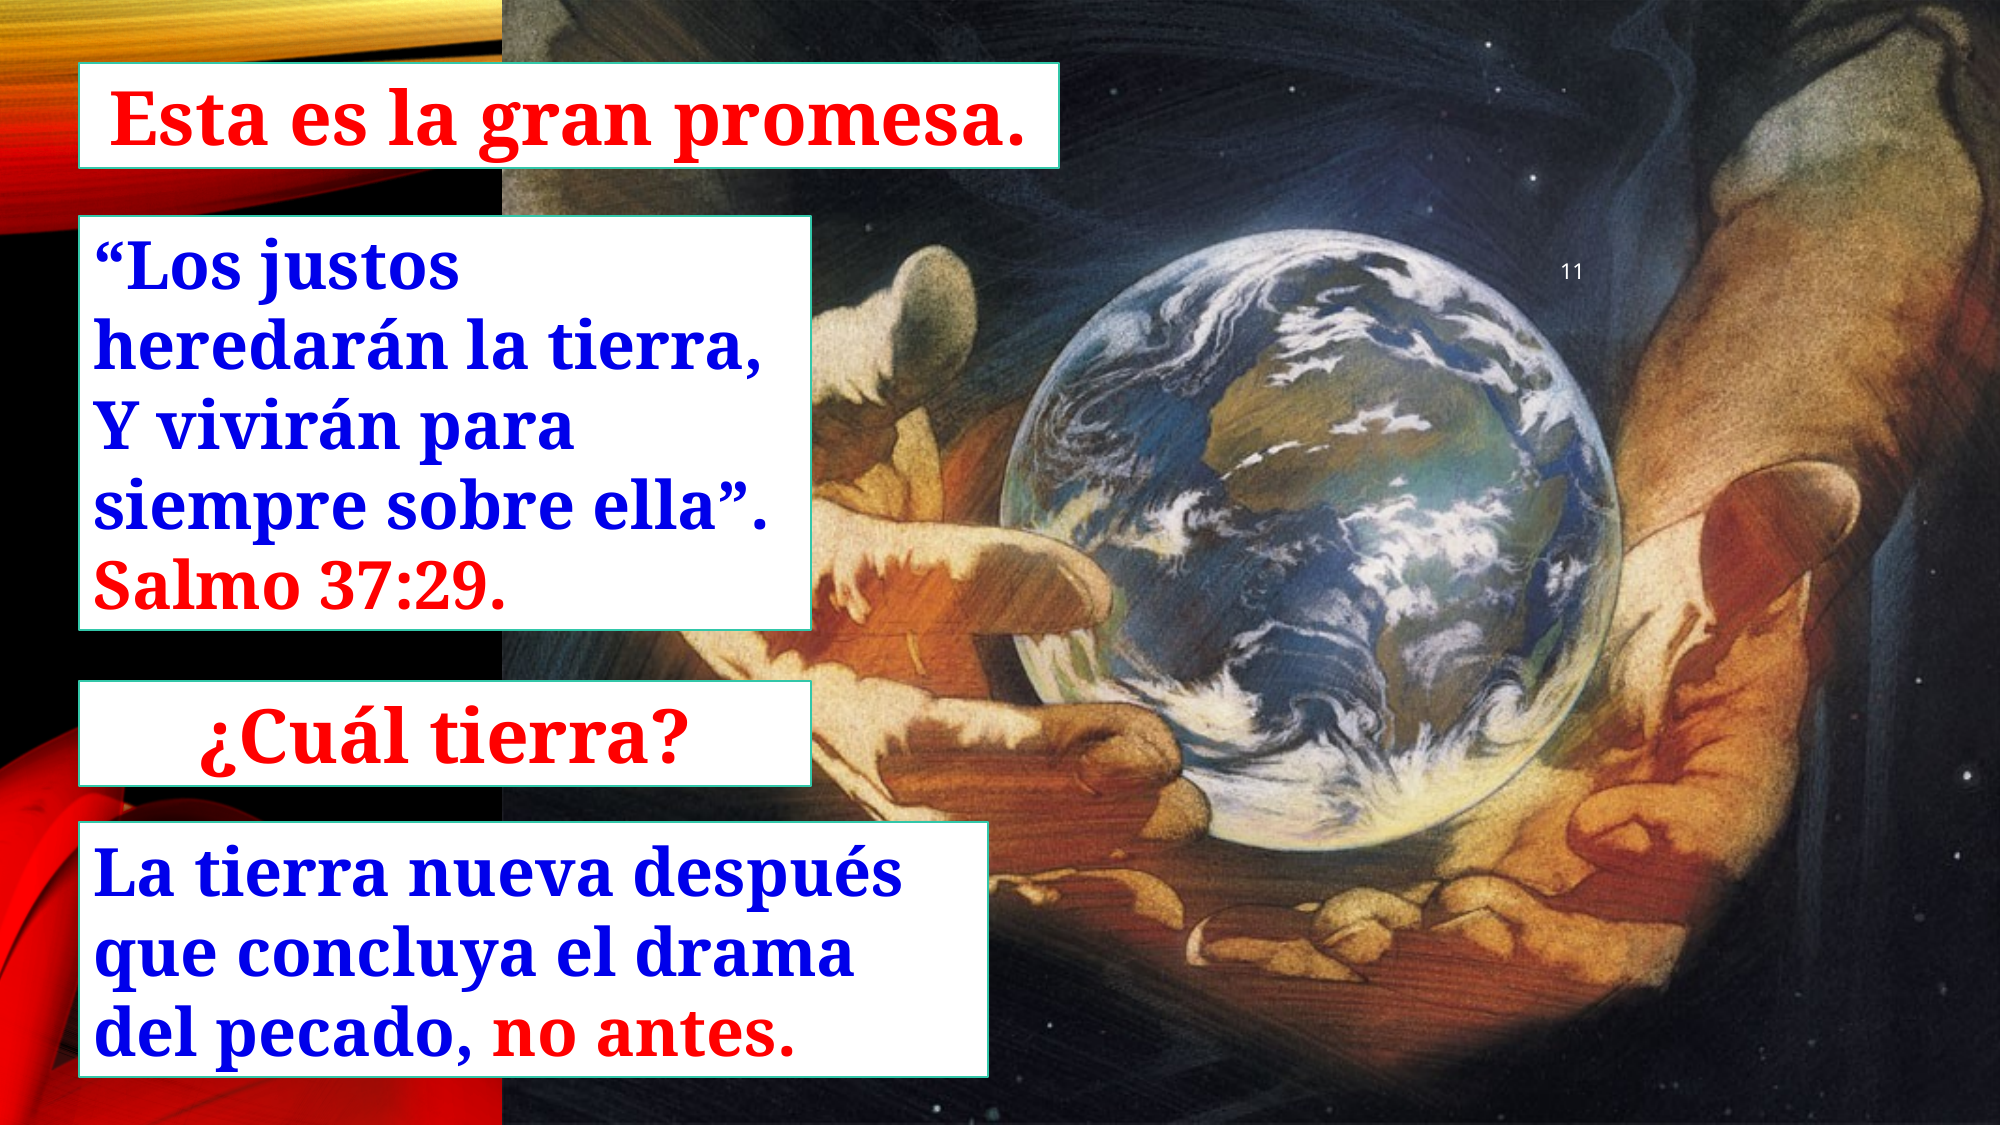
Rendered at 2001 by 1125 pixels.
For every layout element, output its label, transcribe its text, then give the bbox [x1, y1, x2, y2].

picture [0, 0, 2000, 1125]
text_box “Los justos heredarán la tierra, Y vivirán para siempre sobre ella”. Salmo 37:29. [78, 215, 501, 631]
text_box Esta es la gran promesa. [78, 62, 501, 169]
text_box ¿Cuál tierra? [78, 680, 501, 787]
text_box La tierra nueva después que concluya el drama del pecado, no antes. [78, 821, 501, 1078]
